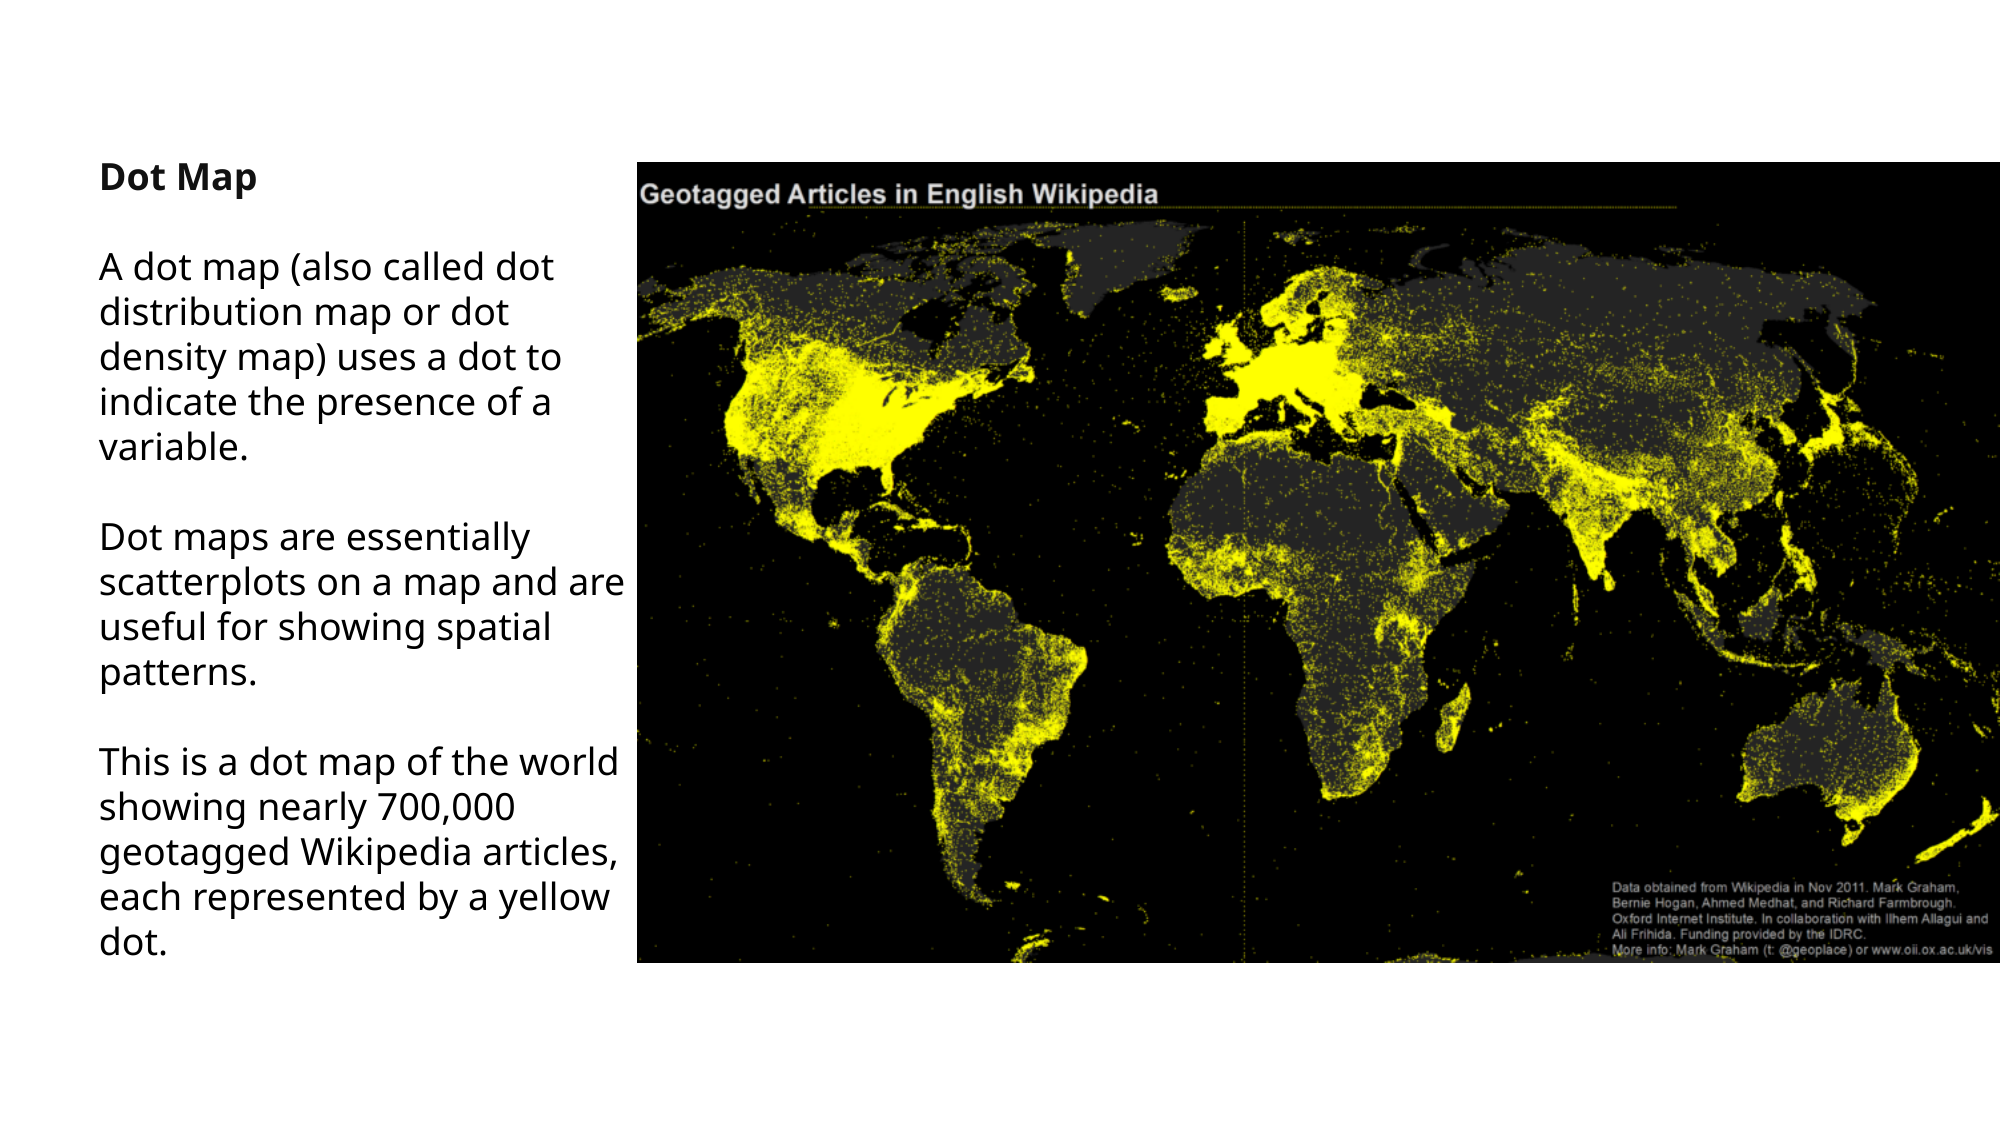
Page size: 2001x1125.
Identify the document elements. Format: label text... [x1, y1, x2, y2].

text_box Dot Map A dot map (also called dot distribution map or dot density map) uses a dot to indicate the presence of a variable. Dot maps are essentially scatterplots on a map and are useful for showing spatial patterns. This is a dot map of the world showing nearly 700,000 geotagged Wikipedia articles, each represented by a yellow dot. [84, 145, 646, 971]
picture [637, 162, 2000, 963]
